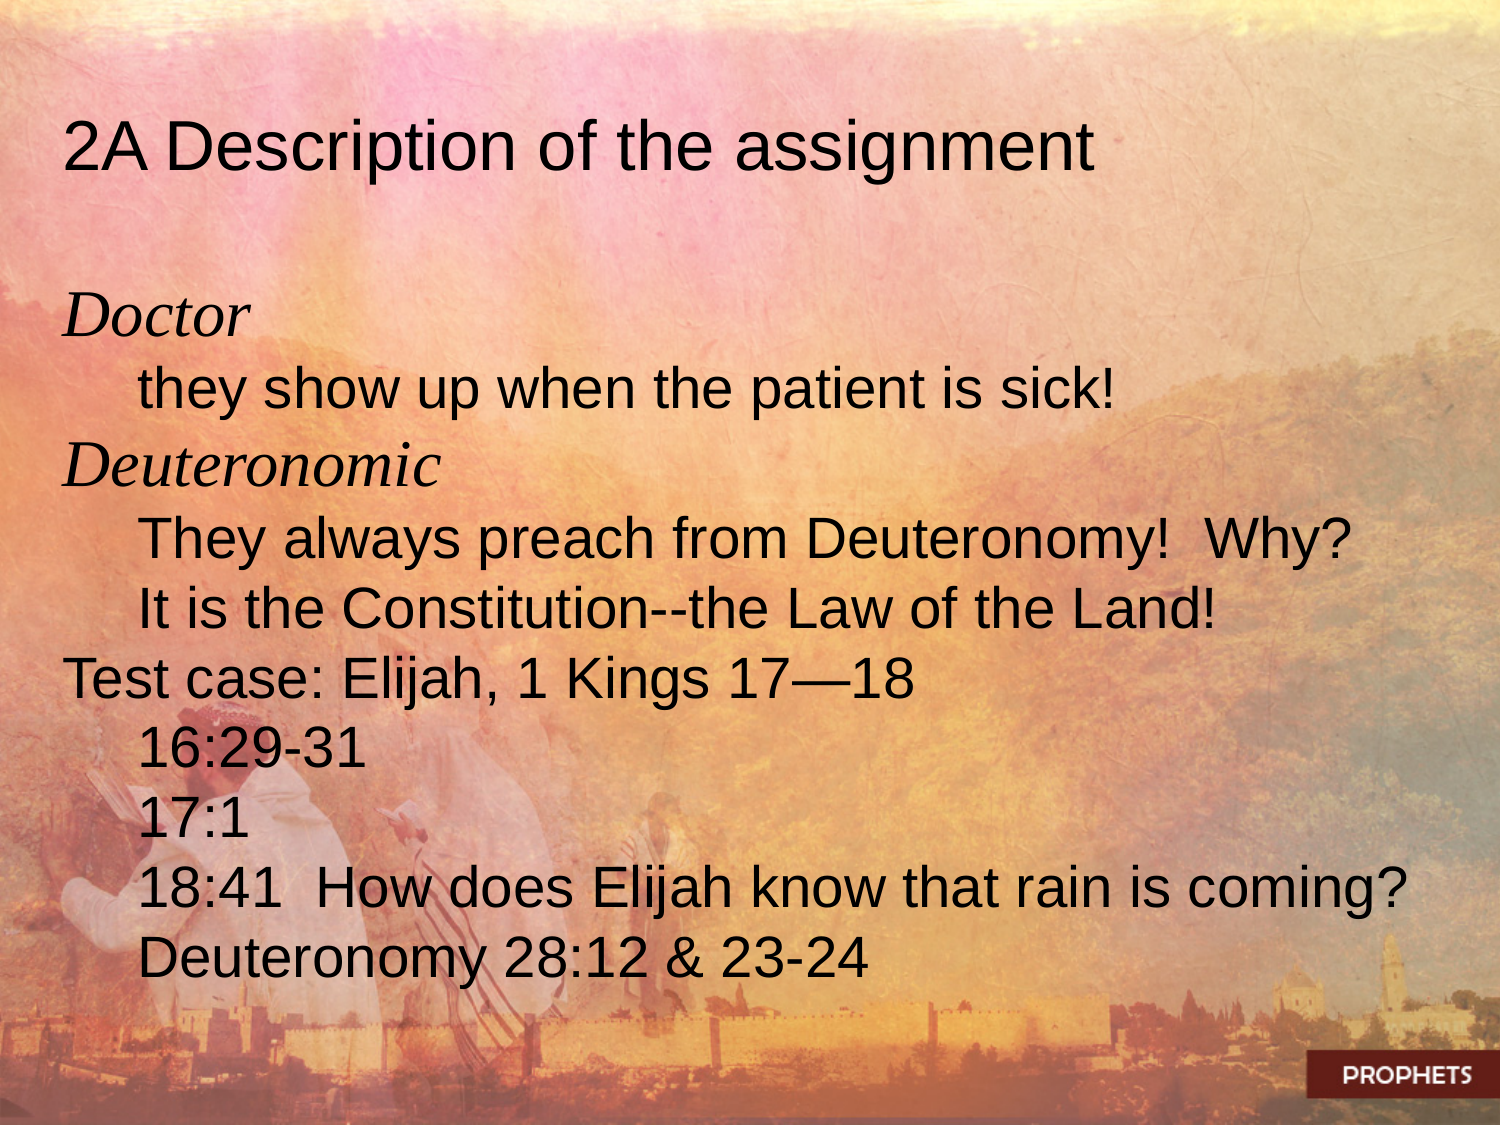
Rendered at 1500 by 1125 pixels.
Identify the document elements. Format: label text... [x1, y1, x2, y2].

text_box 2A Description of the assignment Doctor they show up when the patient is sick! Deuteronomic They always preach from Deuteronomy! Why? It is the Constitution--the Law of the Land! Test case: Elijah, 1 Kings 17—18 16:29-31 17:1 18:41 How does Elijah know that rain is coming? Deuteronomy 28:12 & 23-24 [62, 99, 1429, 1110]
picture [0, 0, 1500, 1125]
